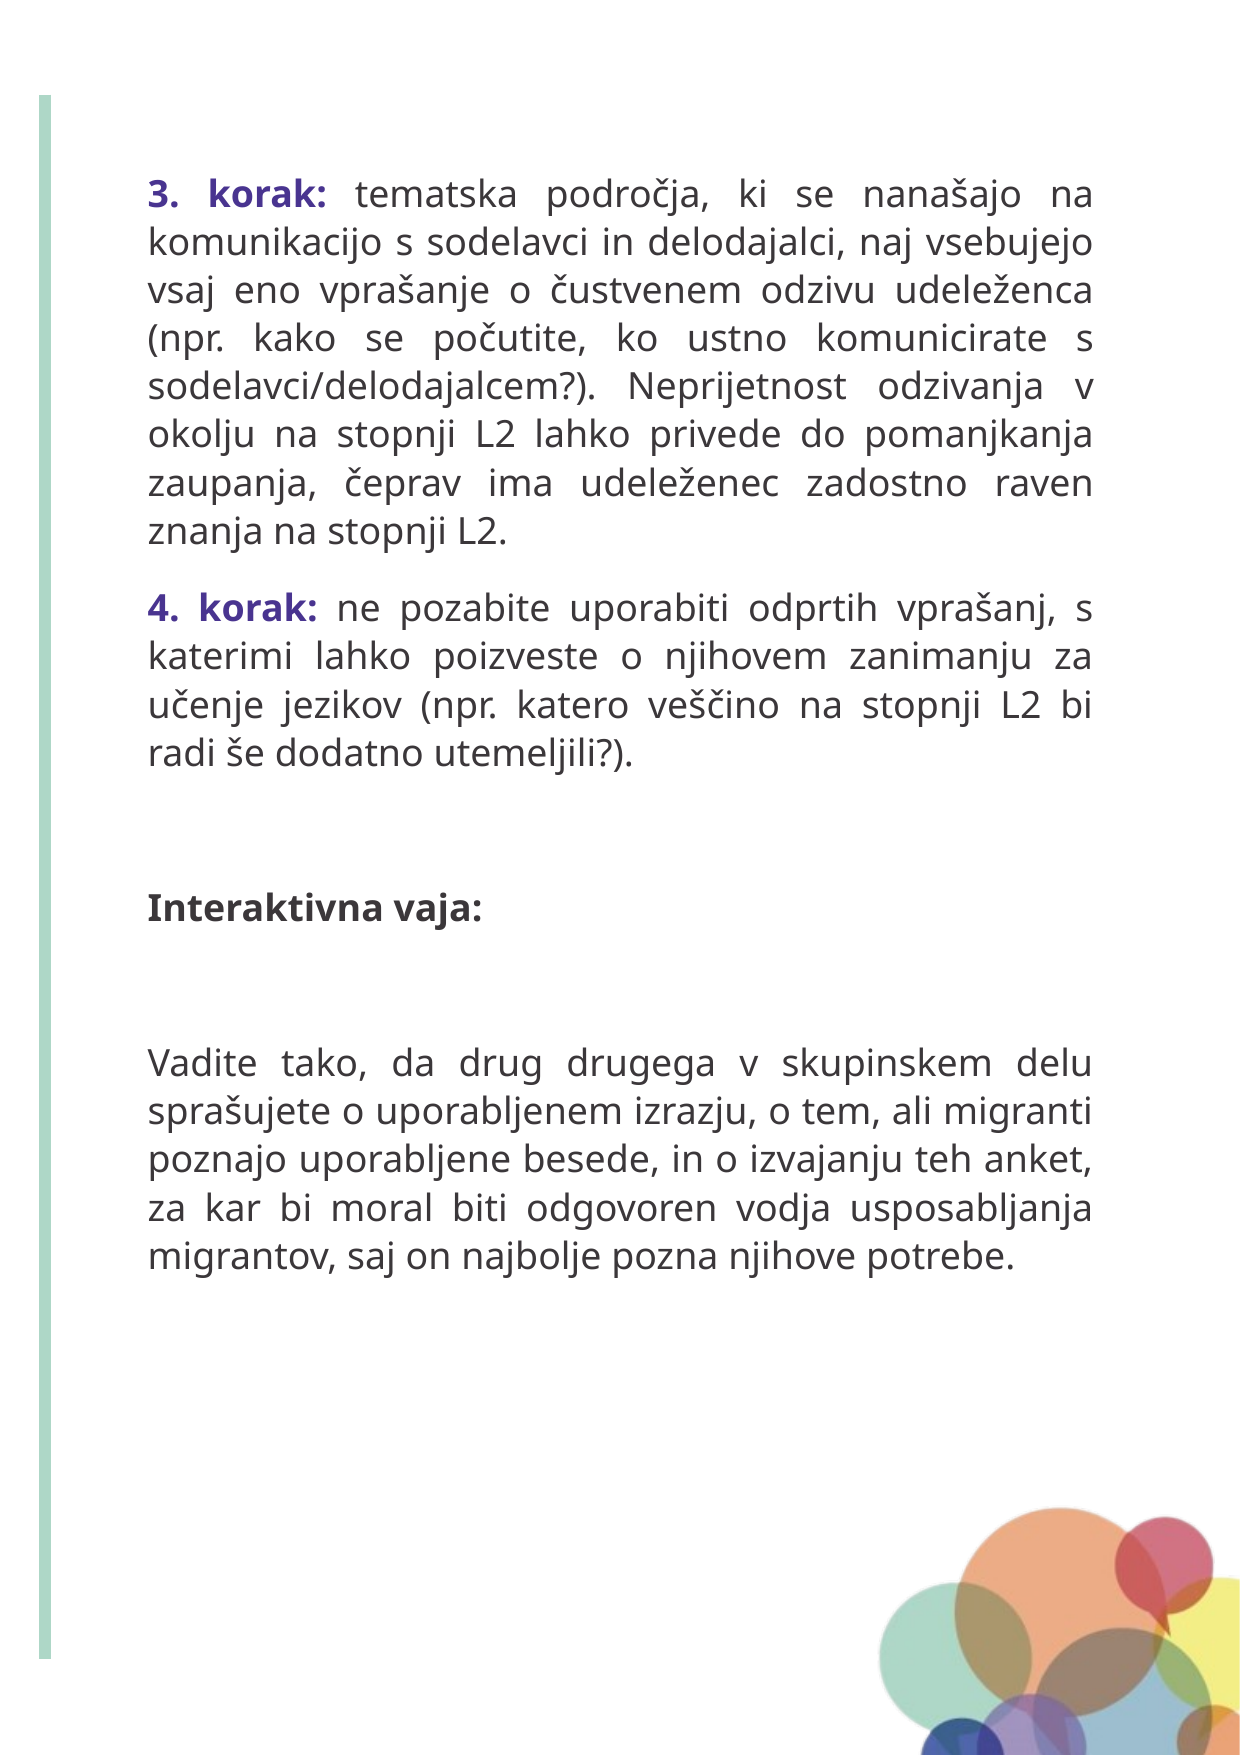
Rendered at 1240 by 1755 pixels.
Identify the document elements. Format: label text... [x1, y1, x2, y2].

text_box 3. korak: tematska področja, ki se nanašajo na komunikacijo s sodelavci in delodajalci, naj vsebujejo vsaj eno vprašanje o čustvenem odzivu udeleženca (npr. kako se počutite, ko ustno komunicirate s sodelavci/delodajalcem?). Neprijetnost odzivanja v okolju na stopnji L2 lahko privede do pomanjkanja zaupanja, čeprav ima udeleženec zadostno raven znanja na stopnji L2. 4. korak: ne pozabite uporabiti odprtih vprašanj, s katerimi lahko poizveste o njihovem zanimanju za učenje jezikov (npr. katero veščino na stopnji L2 bi radi še dodatno utemeljili?). Interaktivna vaja: Vadite tako, da drug drugega v skupinskem delu sprašujete o uporabljenem izrazju, o tem, ali migranti poznajo uporabljene besede, in o izvajanju teh anket, za kar bi moral biti odgovoren vodja usposabljanja migrantov, saj on najbolje pozna njihove potrebe. [145, 164, 1096, 1325]
picture [739, 1490, 1240, 1755]
